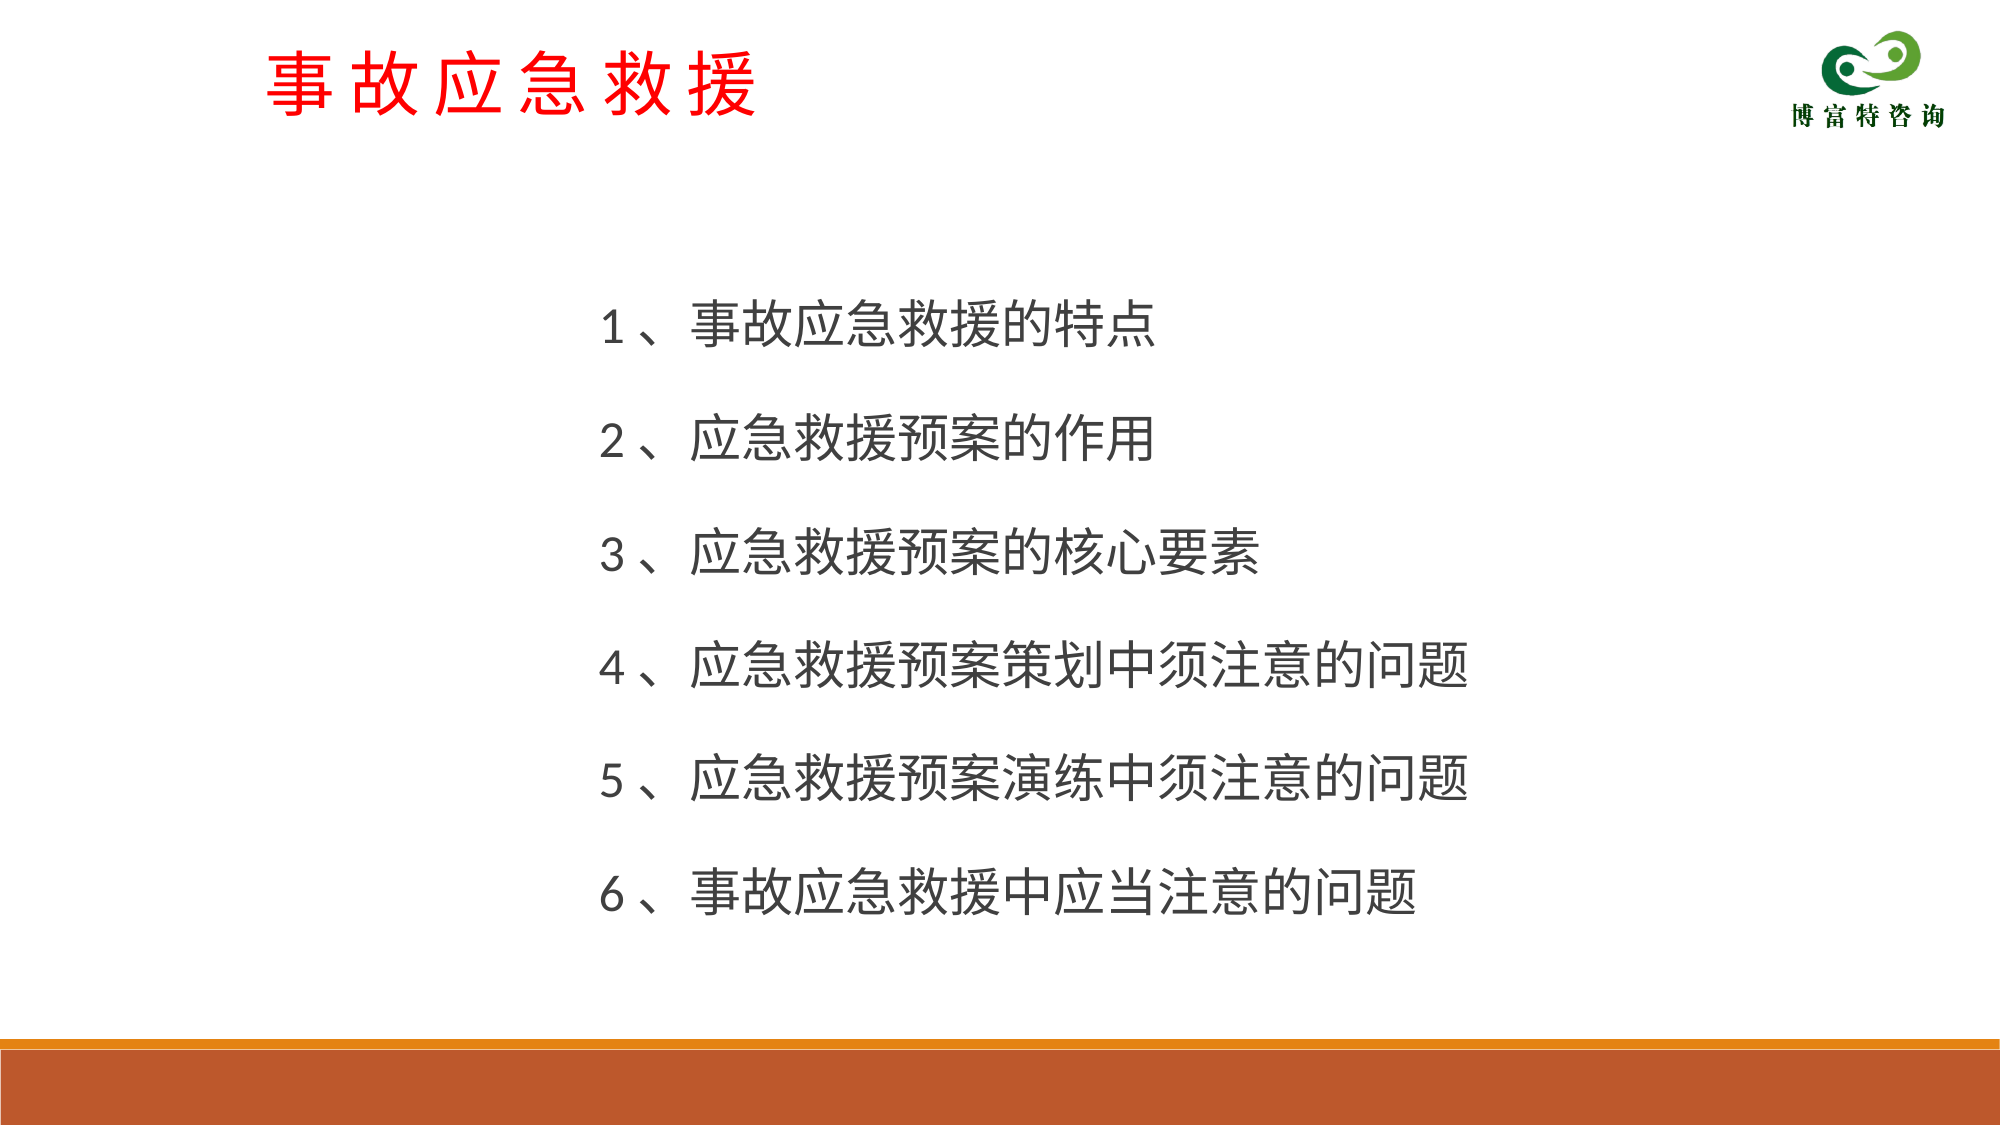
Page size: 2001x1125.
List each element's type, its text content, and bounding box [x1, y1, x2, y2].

picture [1772, 30, 1969, 131]
title 事 故 应 急 救 援 [249, 31, 1611, 147]
list 1、事故应急救援的特点 2、应急救援预案的作用 3、应急救援预案的核心要素 4、应急救援预案策划中须注意的问题 5、应急救援预案演练中须注意的问题 6、事故应急救援中应当注意的问题 [598, 262, 1751, 1006]
